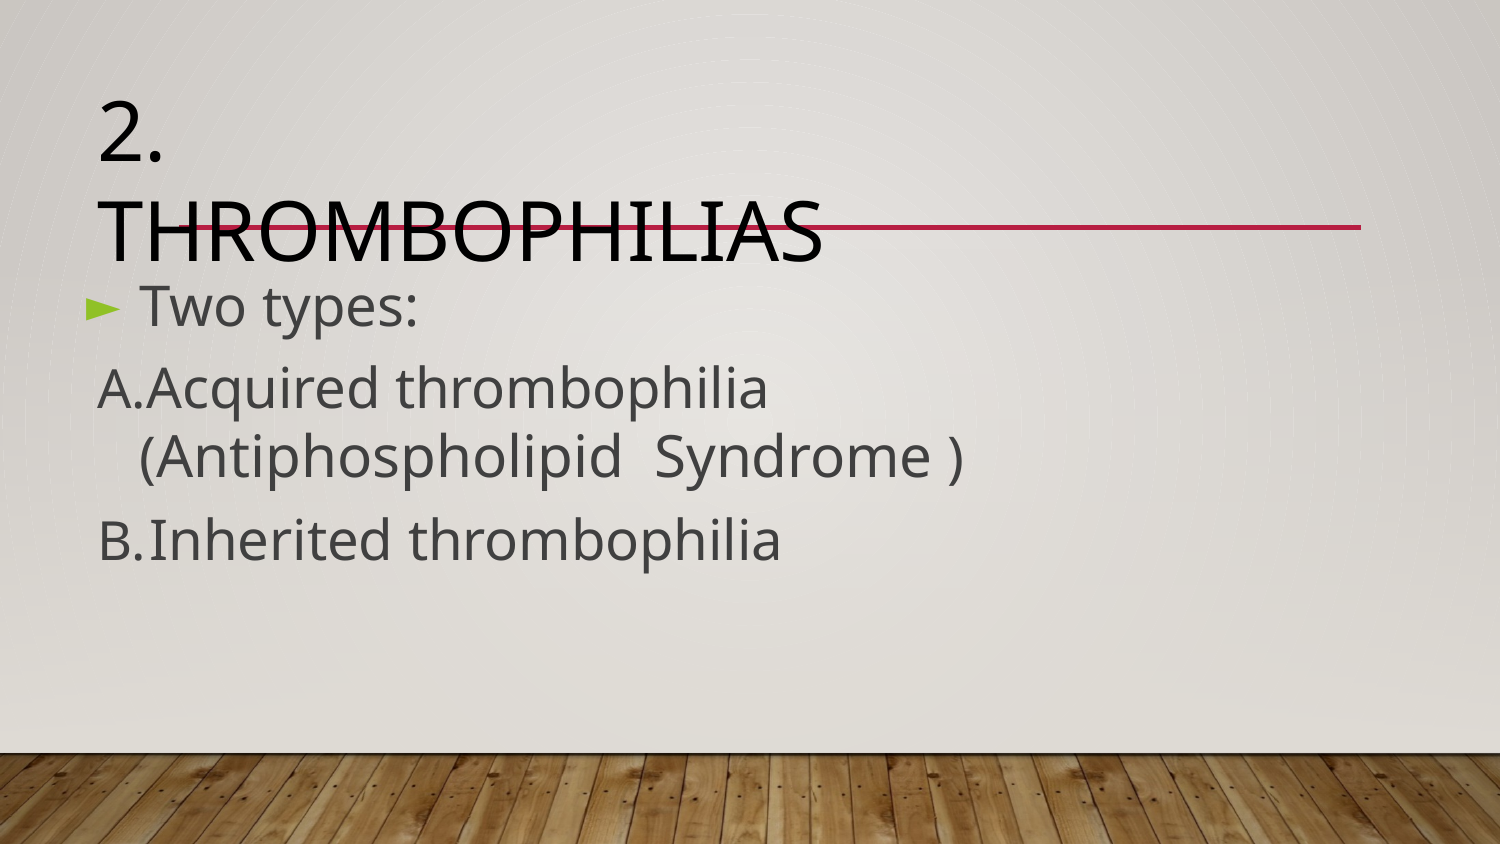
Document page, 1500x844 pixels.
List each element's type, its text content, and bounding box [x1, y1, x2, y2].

picture [0, 753, 1500, 844]
title 2. Thrombophilias [95, 75, 875, 253]
text_box Two types: Acquired thrombophilia (Antiphospholipid Syndrome ) Inherited thrombophilia [84, 253, 1220, 572]
